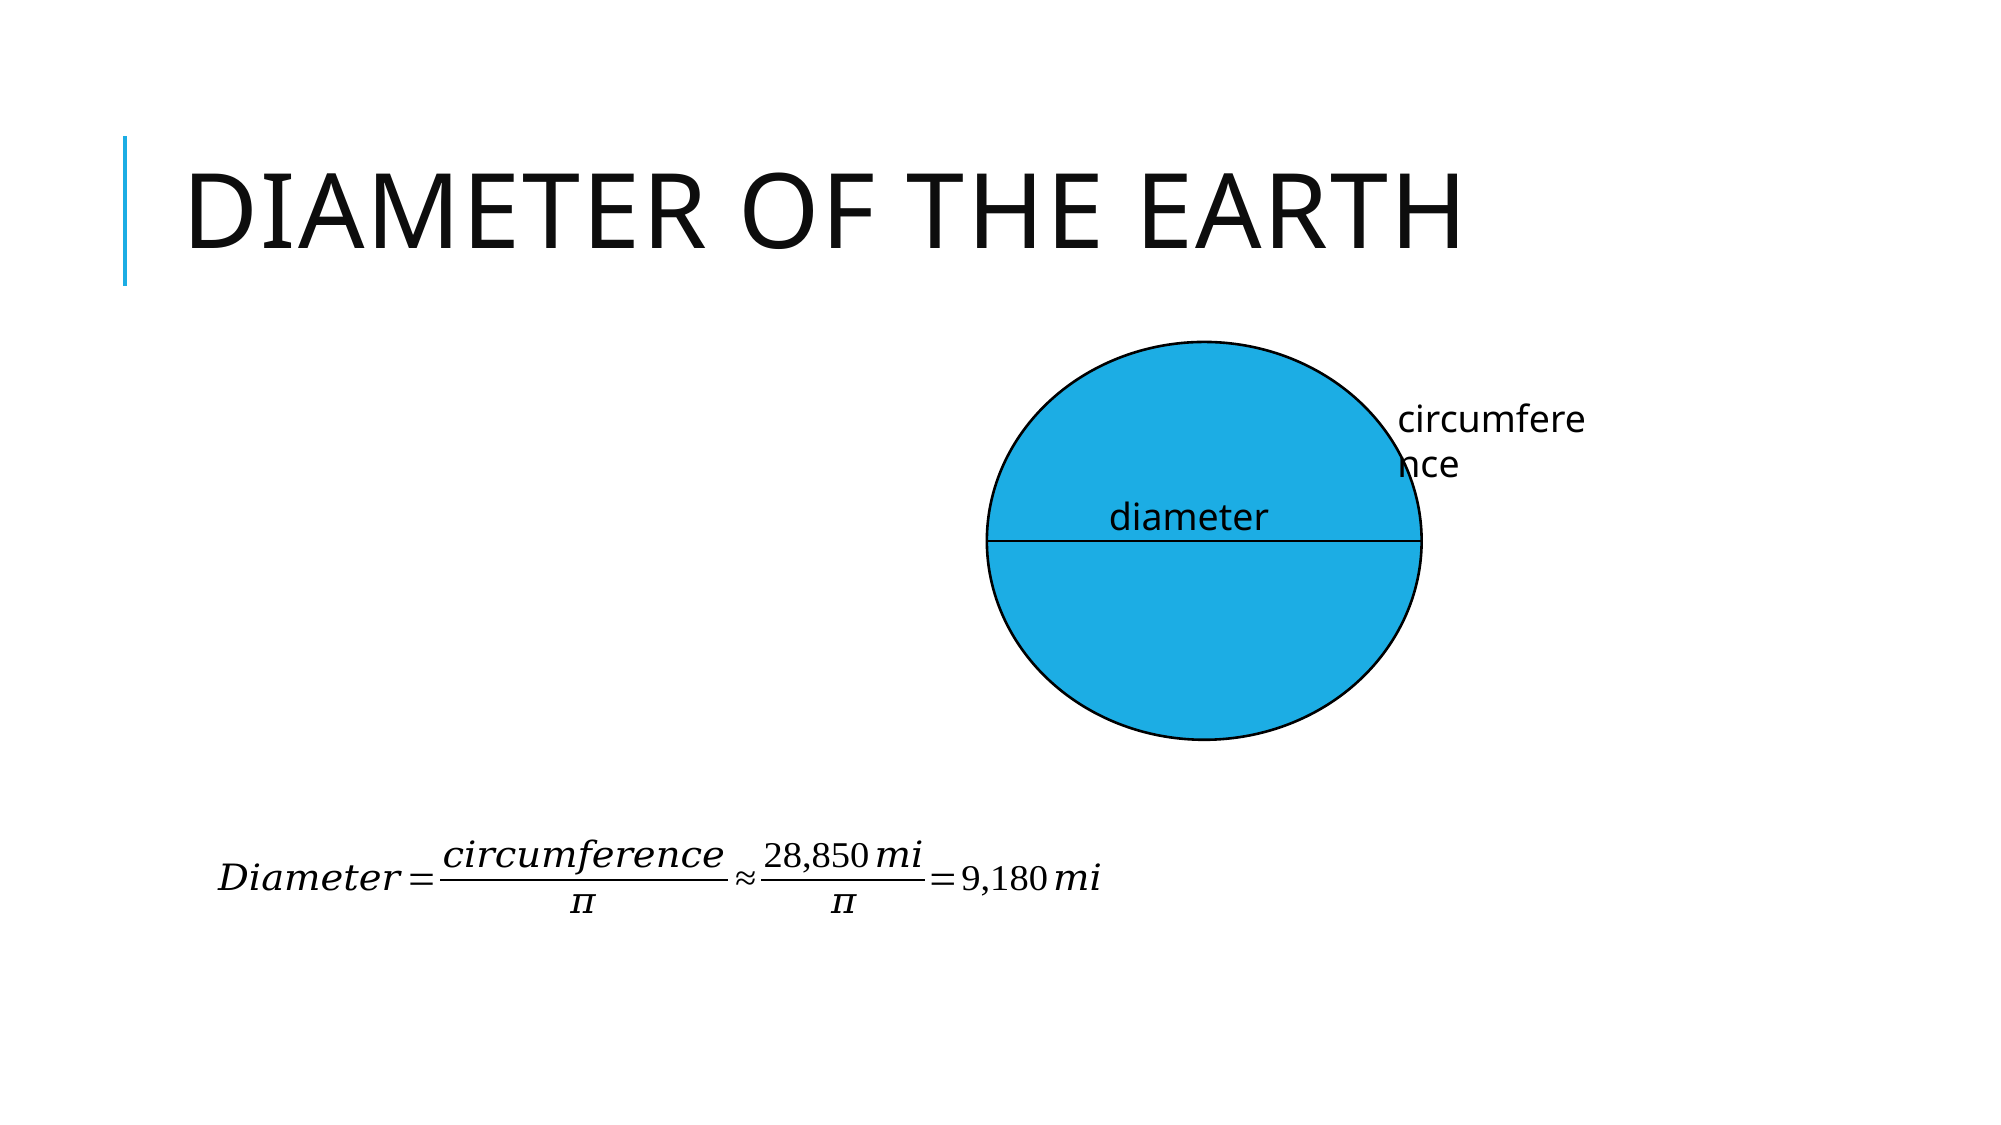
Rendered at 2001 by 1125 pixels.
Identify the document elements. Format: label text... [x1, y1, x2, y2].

text_box [985, 545, 1423, 742]
text_box diameter [1067, 485, 1311, 536]
title Diameter of the Earth [168, 96, 1763, 342]
text_box [985, 340, 1423, 541]
text_box circumference [1382, 387, 1622, 493]
